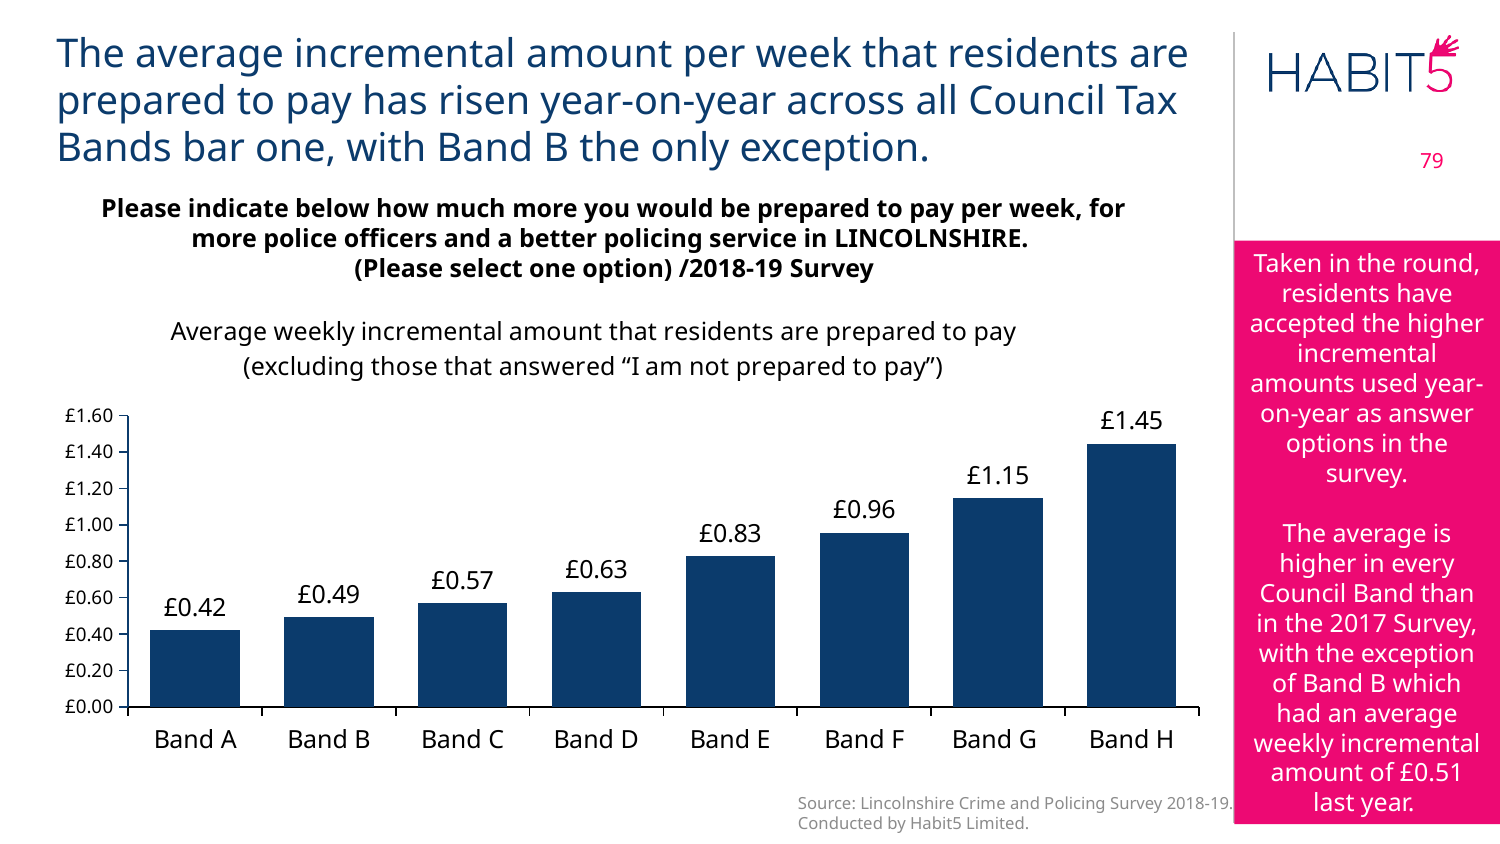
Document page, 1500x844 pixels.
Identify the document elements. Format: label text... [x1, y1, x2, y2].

text_box Taken in the round, residents have accepted the higher incremental amounts used year-on-year as answer options in the survey. The average is higher in every Council Band than in the 2017 Survey, with the exception of Band B which had an average weekly incremental amount of £0.51 last year. [1234, 240, 1500, 825]
footer Source: Lincolnshire Crime and Policing Survey 2018-19. Conducted by Habit5 Limited. [782, 790, 1258, 836]
slide_number 79 [1285, 138, 1459, 186]
text_box Please indicate below how much more you would be prepared to pay per week, for more police officers and a better policing service in LINCOLNSHIRE. (Please select one option) /2018-19 Survey [53, 210, 1176, 290]
text_box The average incremental amount per week that residents are prepared to pay has risen year-on-year across all Council Tax Bands bar one, with Band B the only exception. [41, 20, 1223, 210]
picture [1269, 35, 1459, 92]
chart [40, 291, 1223, 766]
